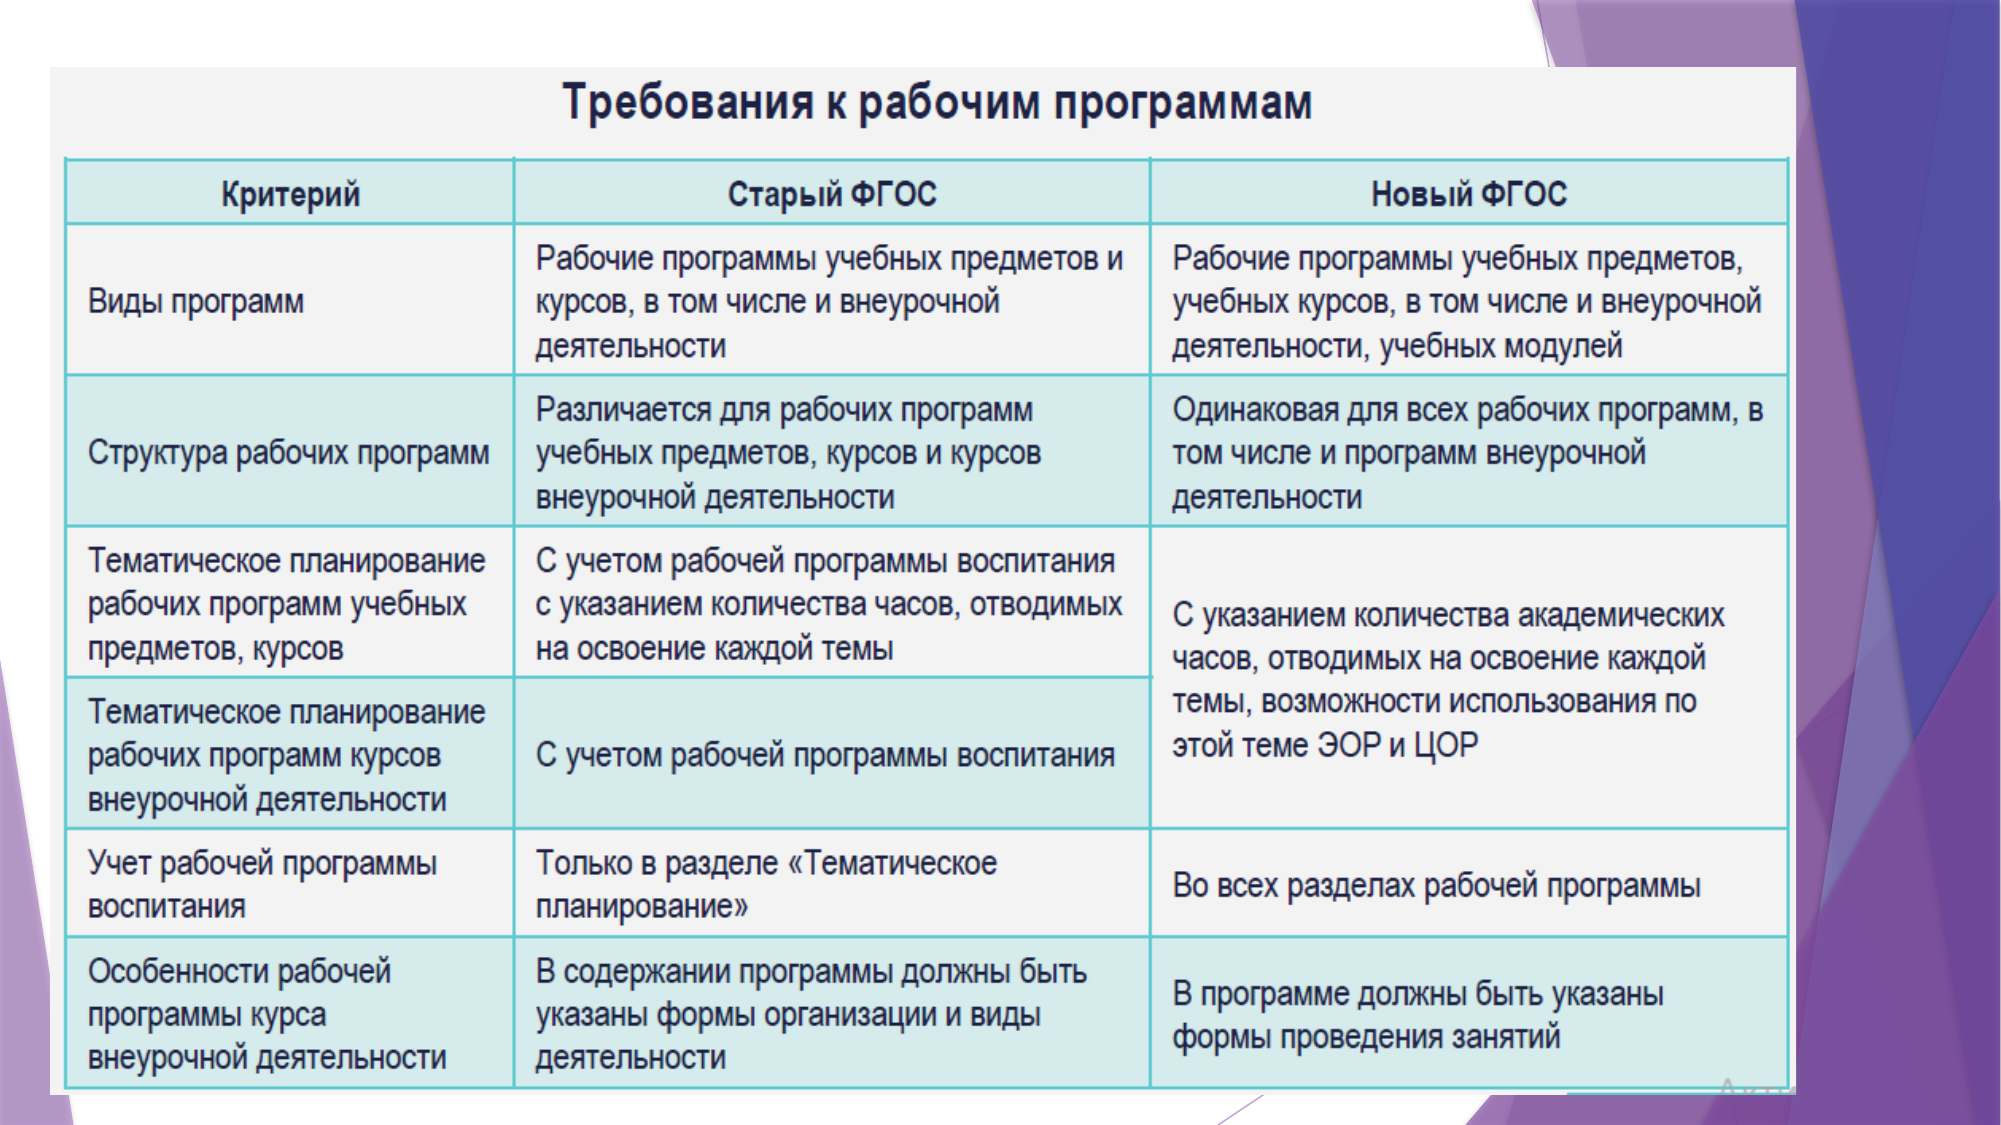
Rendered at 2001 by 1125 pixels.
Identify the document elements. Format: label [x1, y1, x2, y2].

list [49, 66, 1797, 1096]
